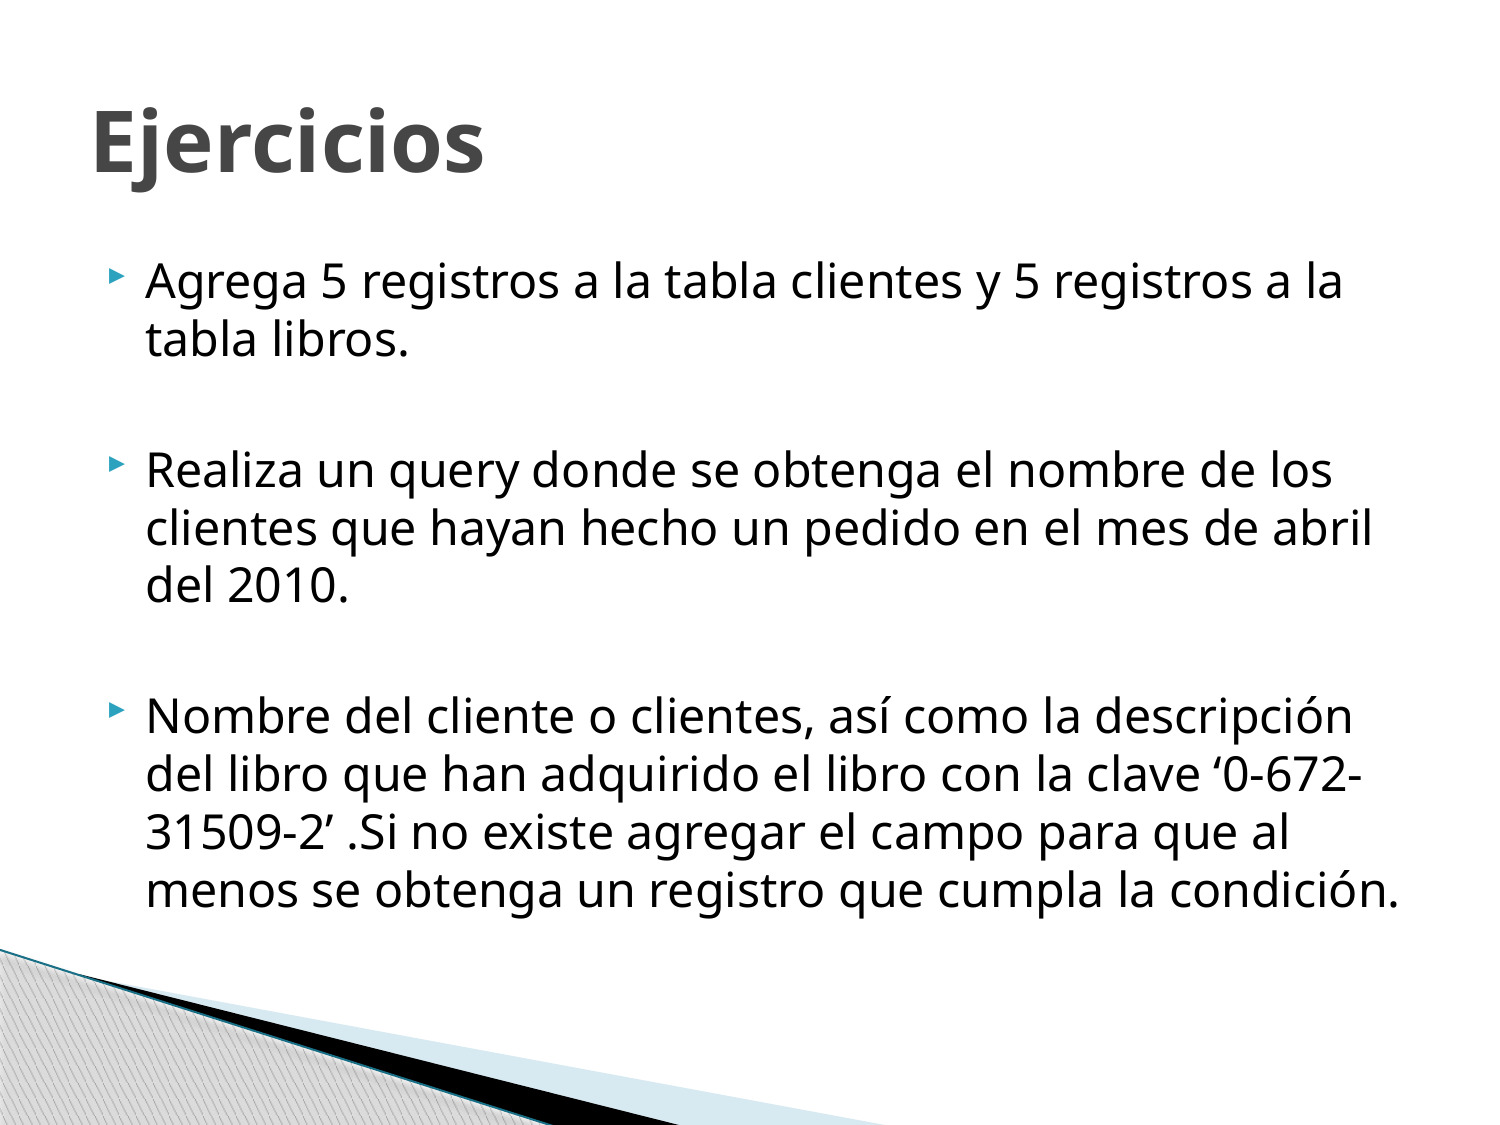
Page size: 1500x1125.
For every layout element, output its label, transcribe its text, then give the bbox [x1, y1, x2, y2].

title Ejercicios [75, 45, 1425, 233]
list Agrega 5 registros a la tabla clientes y 5 registros a la tabla libros. Realiza un query donde se obtenga el nombre de los clientes que hayan hecho un pedido en el mes de abril del 2010. Nombre del cliente o clientes, así como la descripción del libro que han adquirido el libro con la clave ‘0-672-31509-2’ .Si no existe agregar el campo para que al menos se obtenga un registro que cumpla la condición. [75, 243, 1425, 986]
